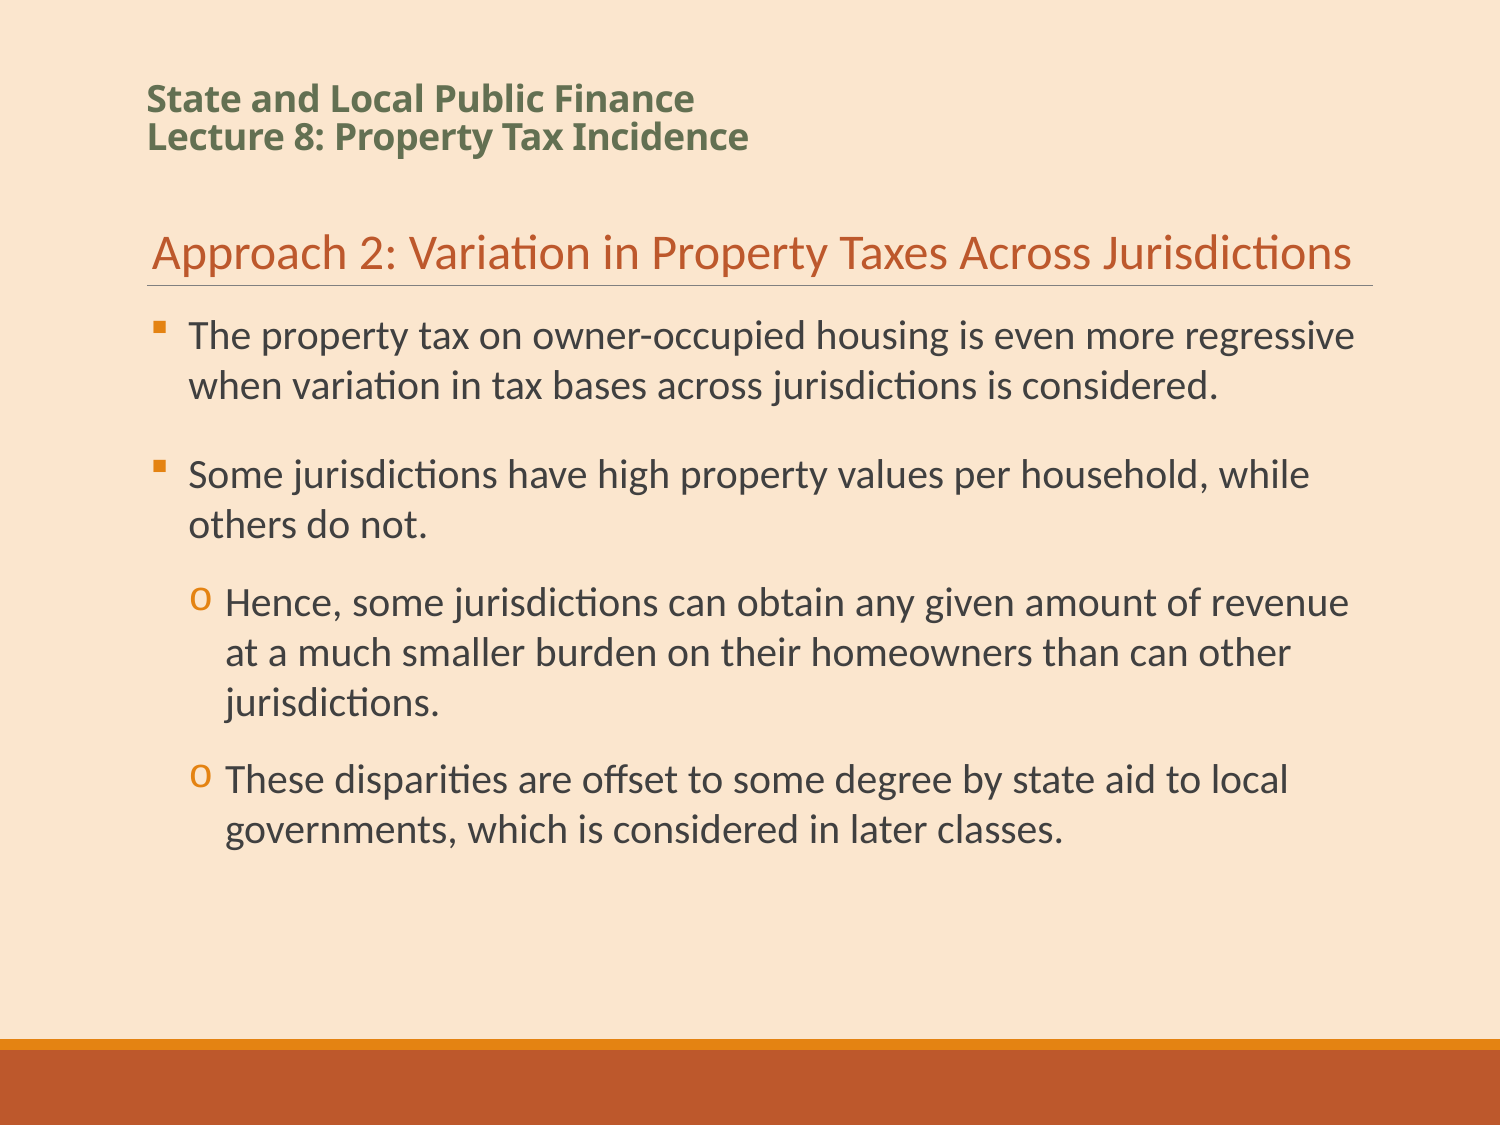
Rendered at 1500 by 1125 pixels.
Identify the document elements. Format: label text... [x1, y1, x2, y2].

text_box Approach 2: Variation in Property Taxes Across Jurisdictions [137, 212, 1368, 288]
list The property tax on owner-occupied housing is even more regressive when variation in tax bases across jurisdictions is considered. Some jurisdictions have high property values per household, while others do not. Hence, some jurisdictions can obtain any given amount of revenue at a much smaller burden on their homeowners than can other jurisdictions. These disparities are offset to some degree by state aid to local governments, which is considered in later classes. [150, 299, 1369, 1013]
title State and Local Public Finance Lecture 8: Property Tax Incidence [131, 50, 1369, 166]
